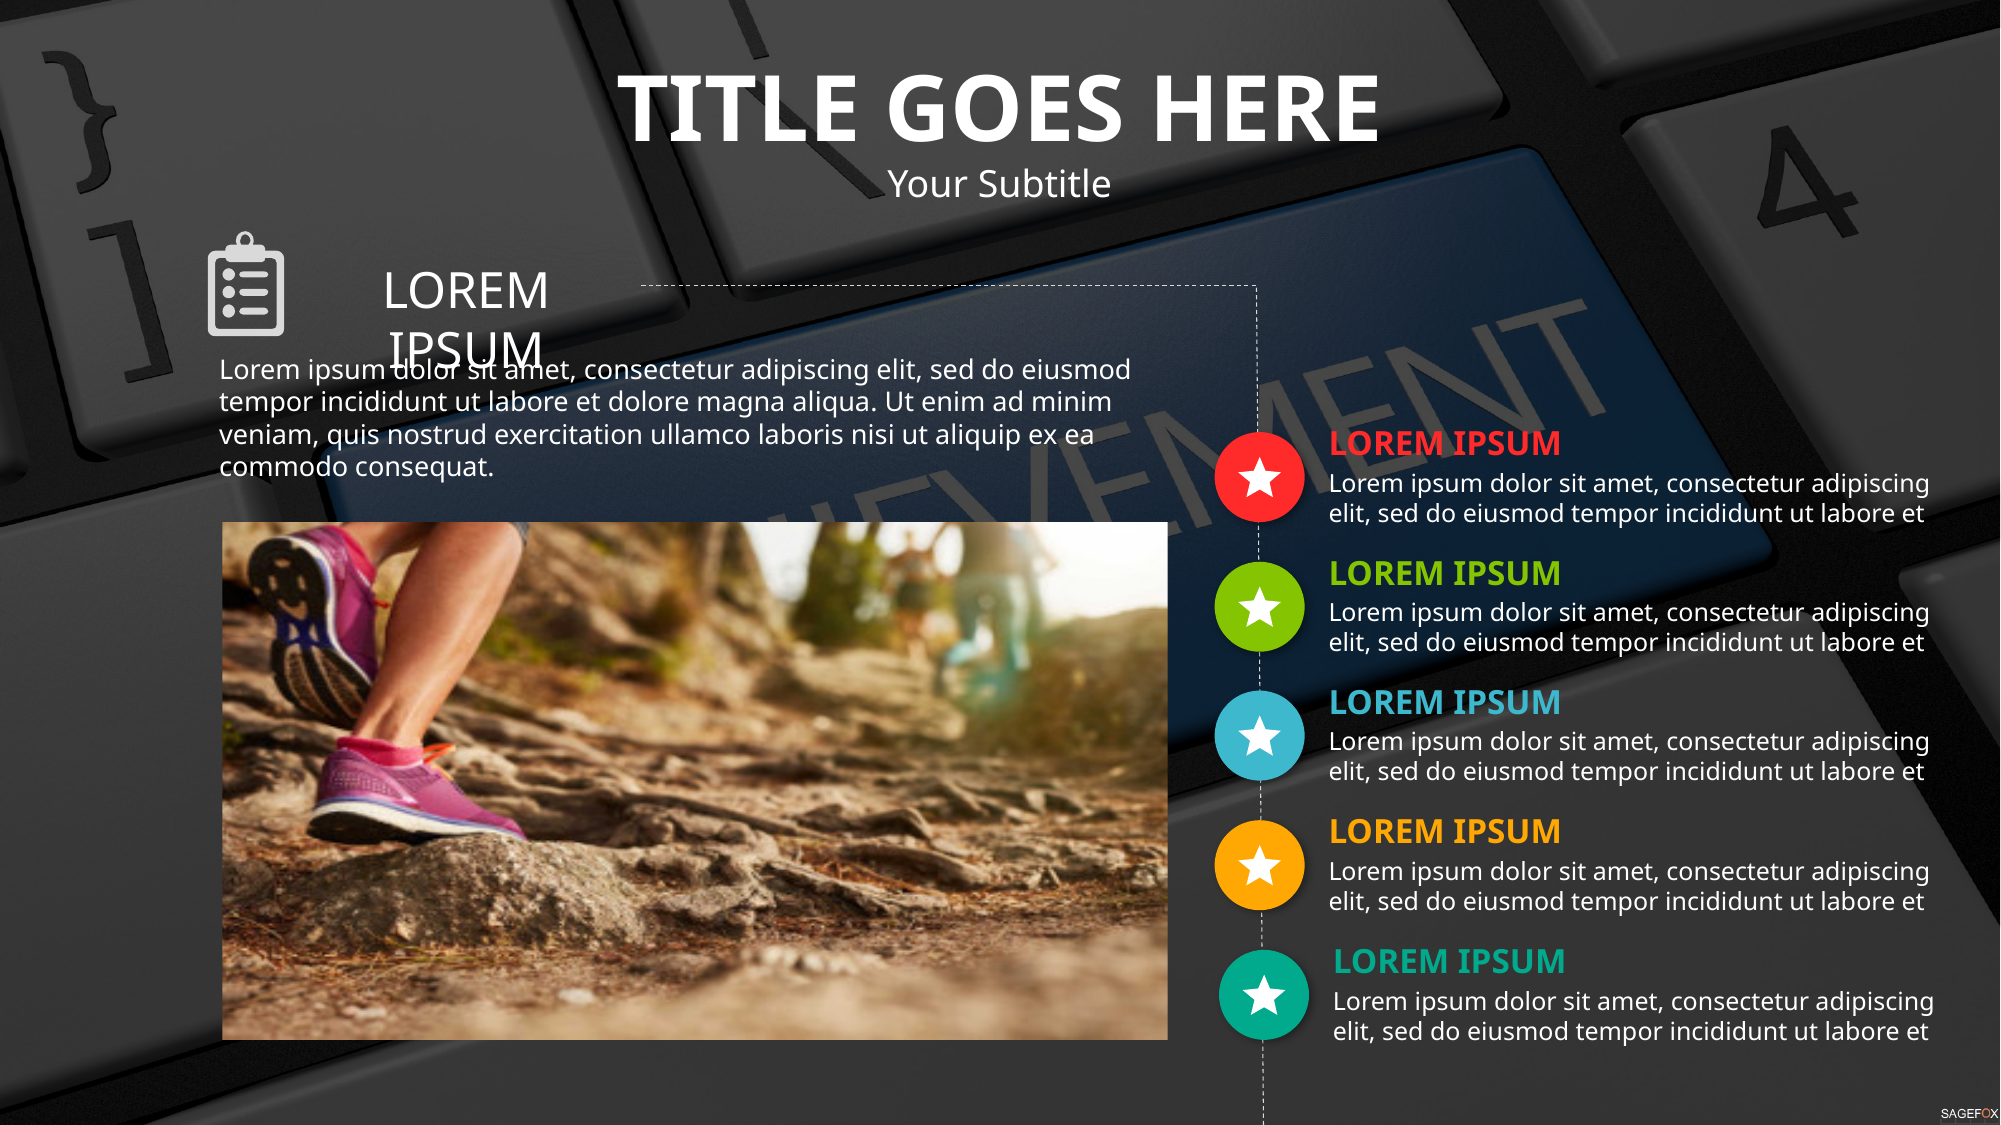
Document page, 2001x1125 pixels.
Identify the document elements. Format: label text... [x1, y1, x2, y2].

text_box LOREM IPSUM Lorem ipsum dolor sit amet, consectetur adipiscing elit, sed do eiusmod tempor incididunt ut labore et [1318, 417, 1953, 533]
text_box Lorem ipsum dolor sit amet, consectetur adipiscing elit, sed do eiusmod tempor incididunt ut labore et dolore magna aliqua. Ut enim ad minim veniam, quis nostrud exercitation ullamco laboris nisi ut aliquip ex ea commodo consequat. [204, 344, 1168, 490]
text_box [1218, 949, 1309, 1040]
text_box [221, 521, 1169, 1041]
text_box TITLE GOES HERE Your Subtitle [548, 42, 1452, 212]
text_box LOREM IPSUM Lorem ipsum dolor sit amet, consectetur adipiscing elit, sed do eiusmod tempor incididunt ut labore et [1318, 546, 1953, 662]
picture [0, 0, 2001, 1125]
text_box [1256, 781, 1264, 820]
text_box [1256, 911, 1264, 949]
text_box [1256, 652, 1264, 690]
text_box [1214, 561, 1305, 652]
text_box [207, 231, 285, 337]
text_box LOREM IPSUM Lorem ipsum dolor sit amet, consectetur adipiscing elit, sed do eiusmod tempor incididunt ut labore et [1318, 675, 1953, 791]
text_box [1256, 1040, 1264, 1125]
text_box LOREM IPSUM [292, 250, 642, 344]
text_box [1256, 523, 1264, 561]
text_box LOREM IPSUM Lorem ipsum dolor sit amet, consectetur adipiscing elit, sed do eiusmod tempor incididunt ut labore et [1318, 805, 1953, 921]
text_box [1214, 820, 1305, 911]
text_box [1256, 287, 1264, 432]
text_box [1214, 432, 1305, 523]
text_box LOREM IPSUM Lorem ipsum dolor sit amet, consectetur adipiscing elit, sed do eiusmod tempor incididunt ut labore et [1322, 935, 1958, 1050]
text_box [1214, 690, 1305, 781]
